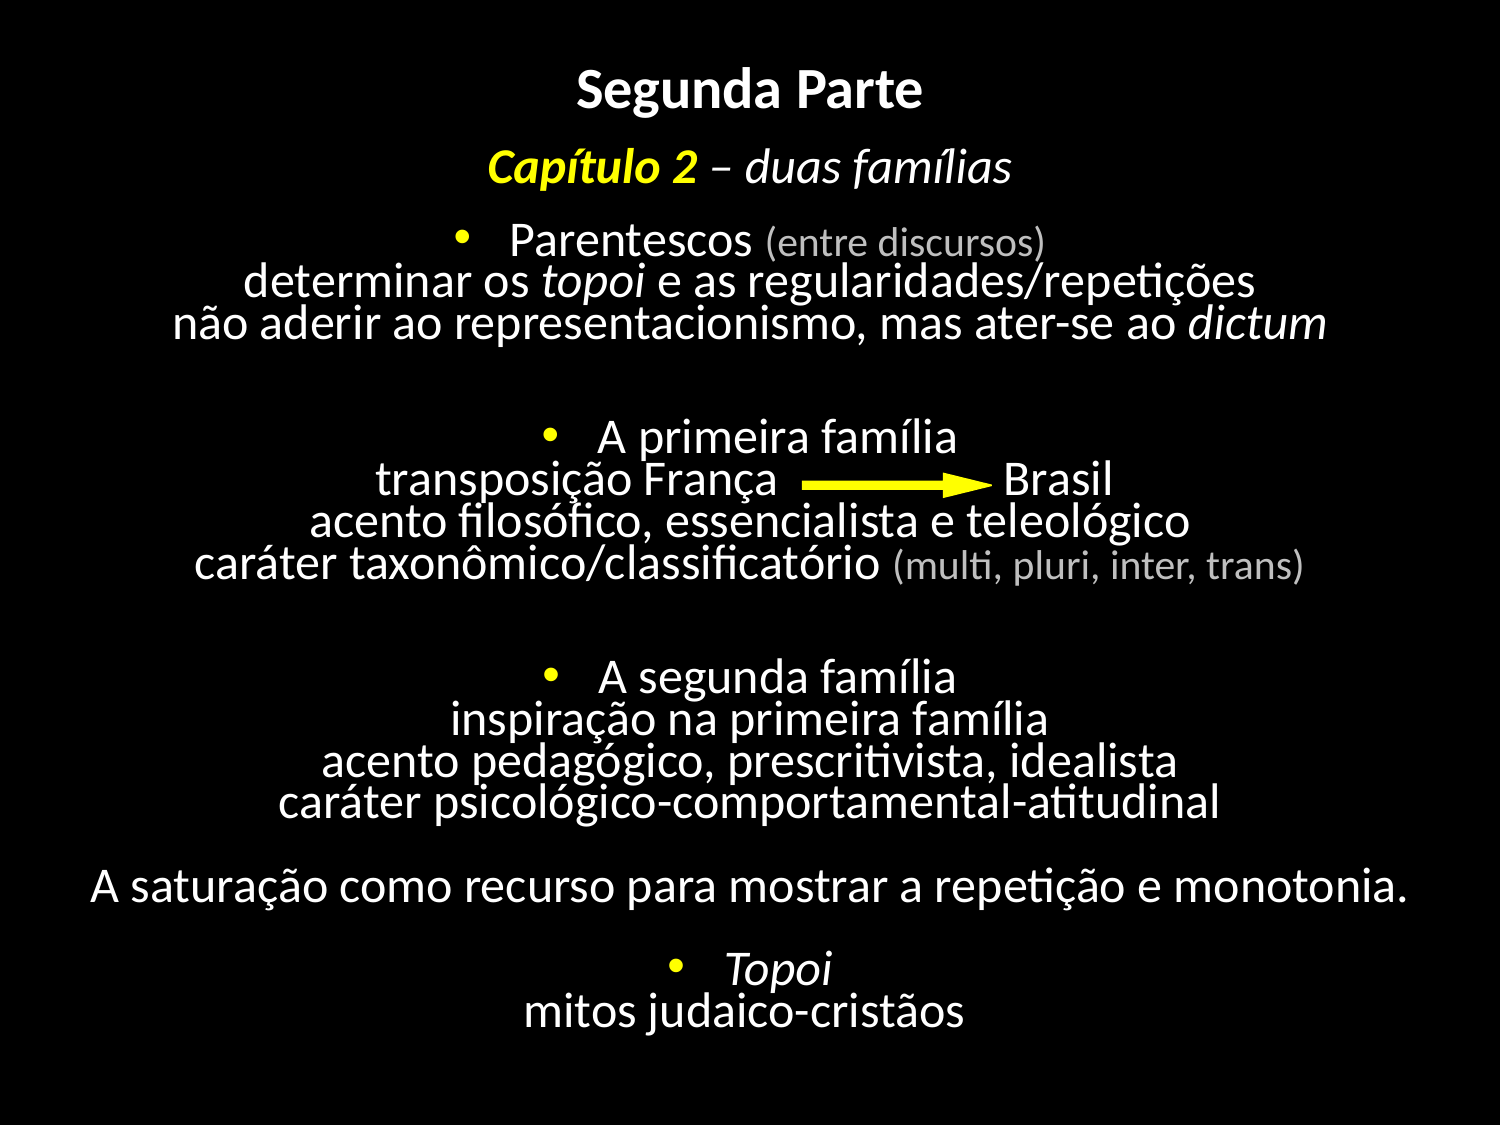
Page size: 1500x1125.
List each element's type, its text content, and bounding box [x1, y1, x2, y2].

text_box [802, 473, 992, 498]
subtitle Segunda Parte Capítulo 2 – duas famílias Parentescos (entre discursos) determinar os topoi e as regularidades/repetições não aderir ao representacionismo, mas ater-se ao dictum A primeira família transposição França Brasil acento filosófico, essencialista e teleológico caráter taxonômico/classificatório (multi, pluri, inter, trans) A segunda família inspiração na primeira família acento pedagógico, prescritivista, idealista caráter psicológico-comportamental-atitudinal A saturação como recurso para mostrar a repetição e monotonia. Topoi mitos judaico-cristãos [17, 42, 1483, 1071]
